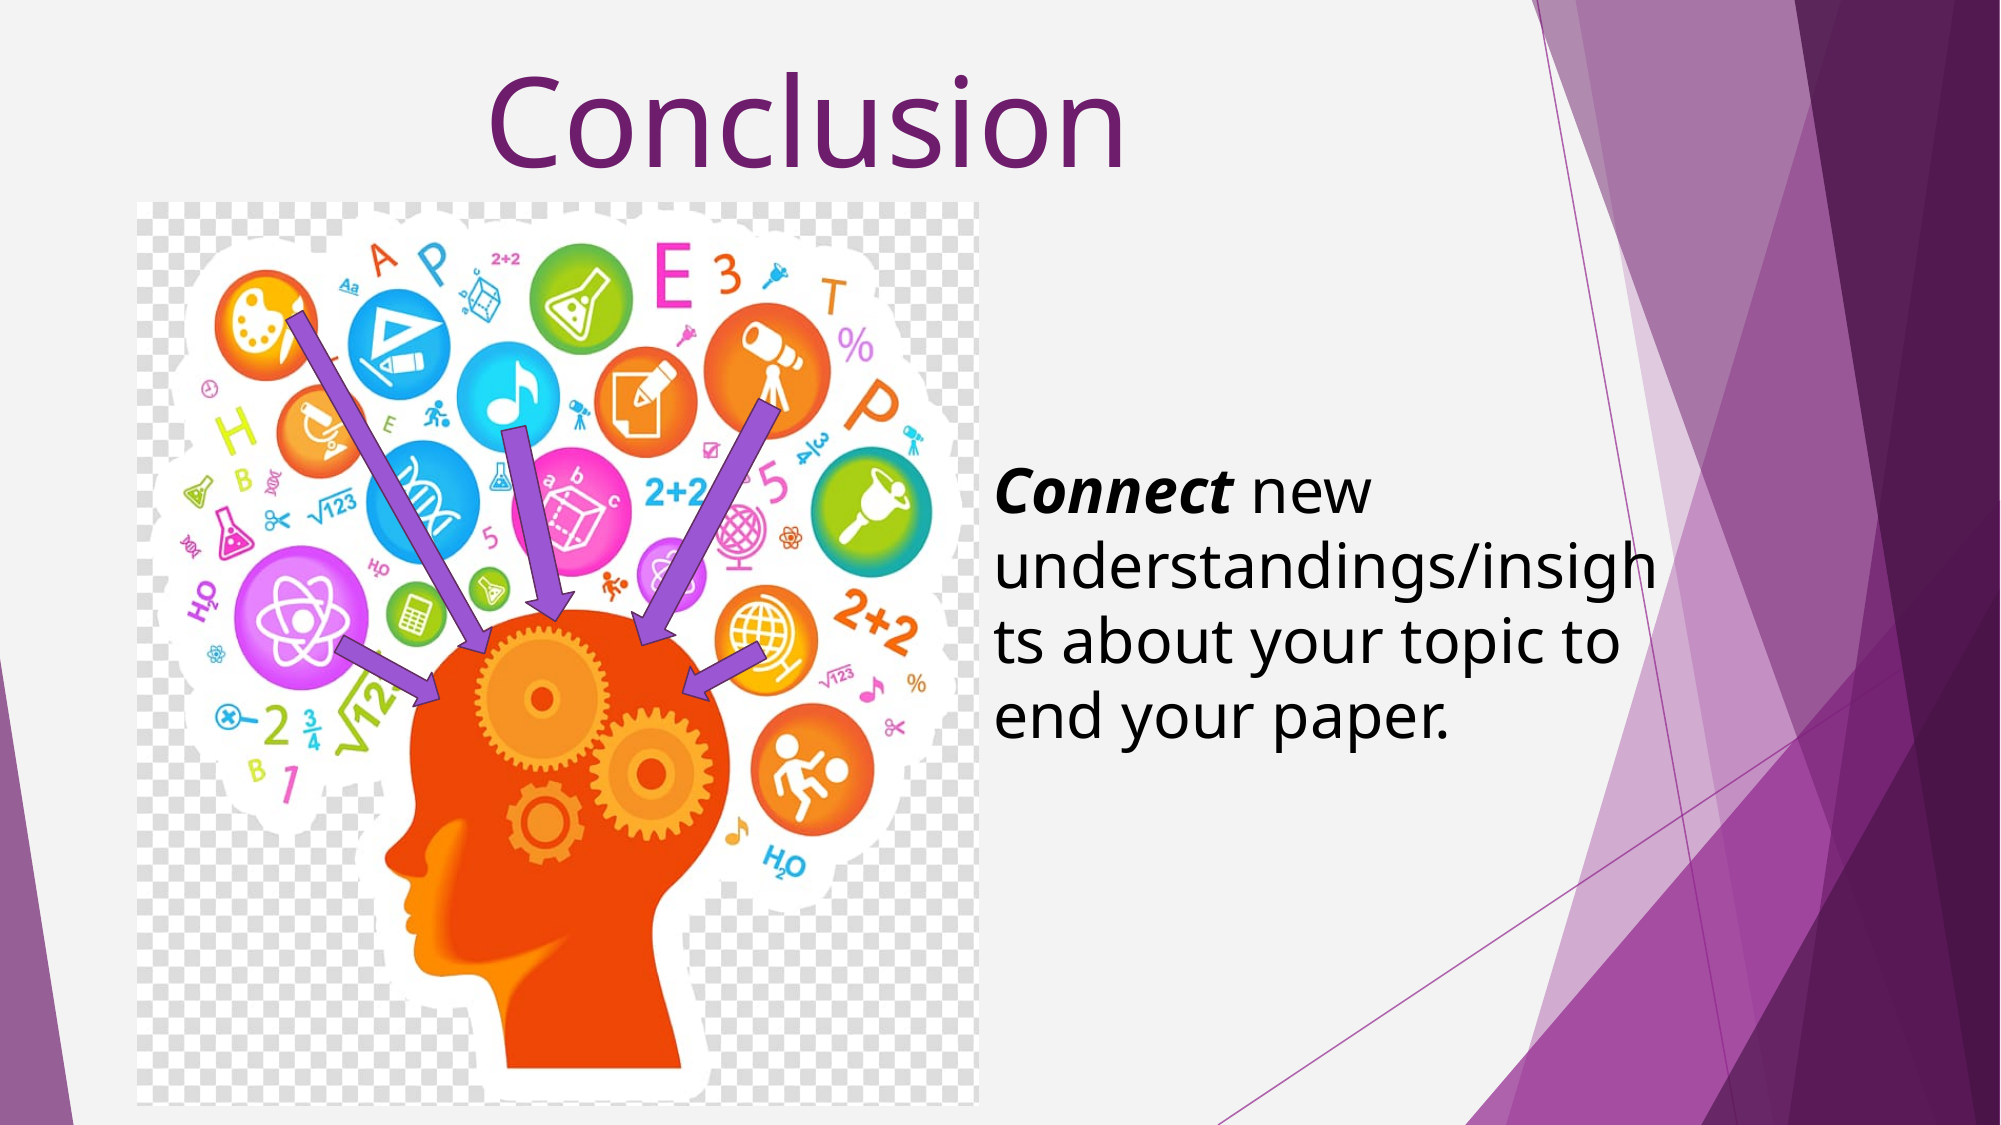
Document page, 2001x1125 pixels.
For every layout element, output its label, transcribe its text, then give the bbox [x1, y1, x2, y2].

title Conclusion [102, 34, 1514, 252]
text_box Connect new understandings/insights about your topic to end your paper. [983, 435, 1681, 773]
picture [137, 201, 979, 1106]
